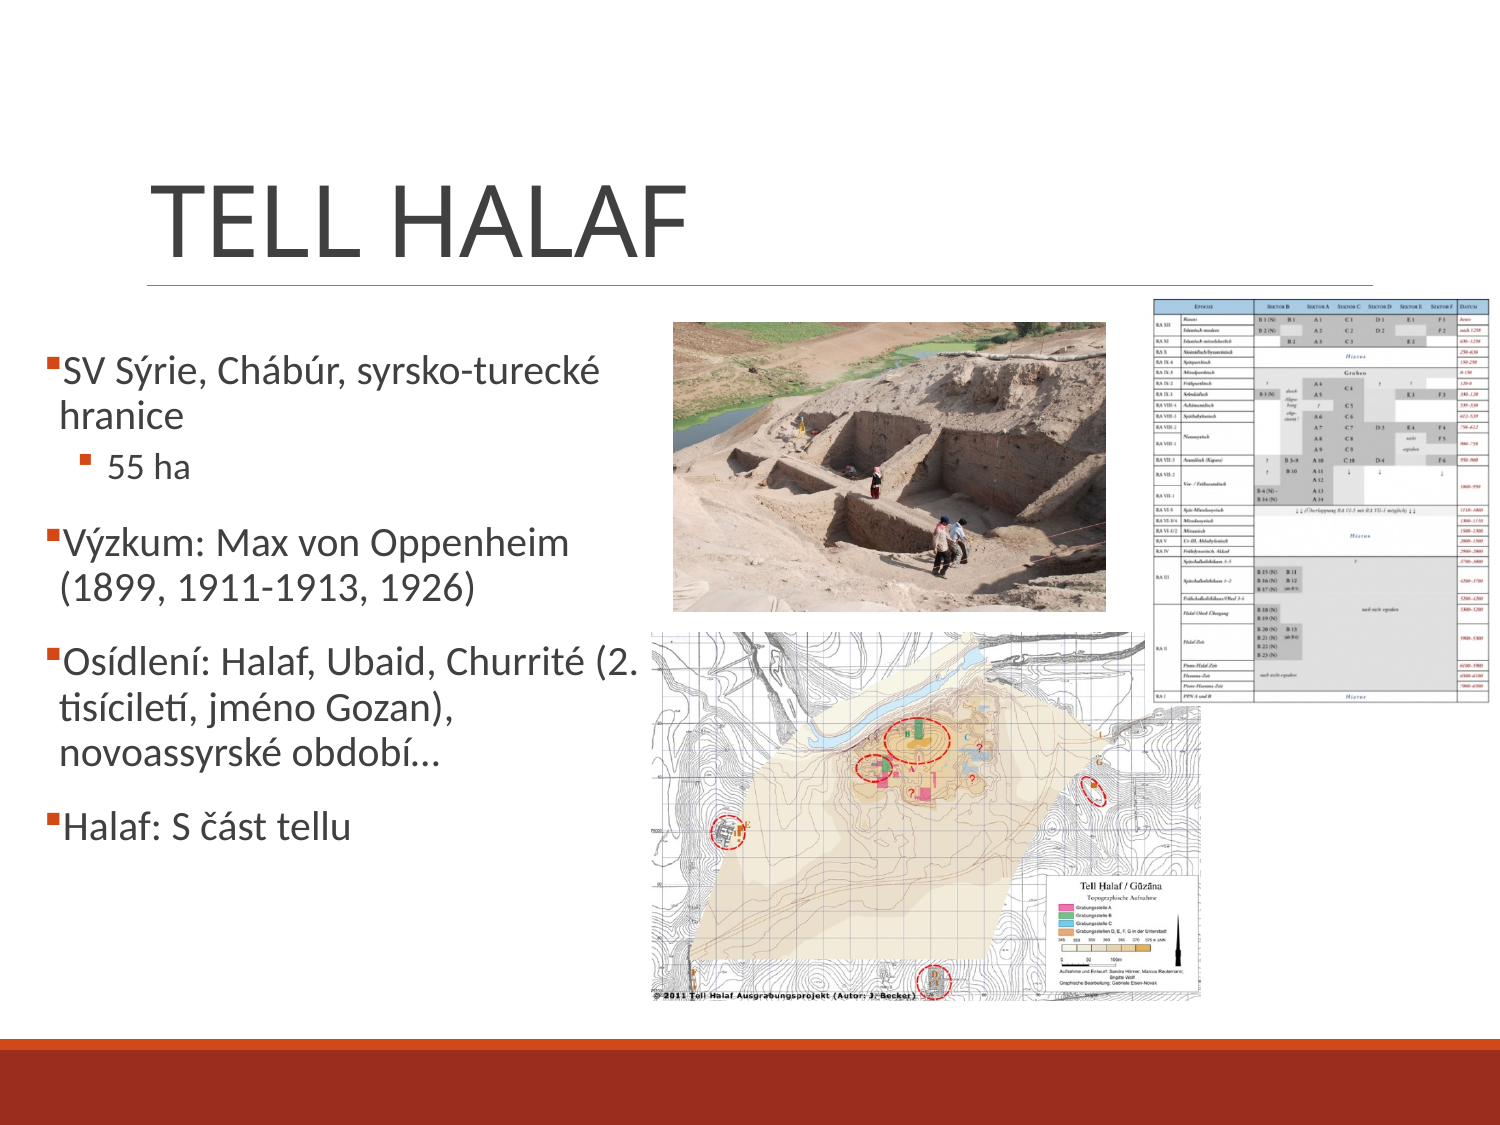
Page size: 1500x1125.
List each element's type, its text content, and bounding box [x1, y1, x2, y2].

picture [650, 298, 1500, 1002]
list SV Sýrie, Chábúr, syrsko-turecké hranice 55 ha Výzkum: Max von Oppenheim (1899, 1911-1913, 1926) Osídlení: Halaf, Ubaid, Churrité (2. tisíciletí, jméno Gozan), novoassyrské období… Halaf: S část tellu [43, 340, 652, 1001]
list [672, 322, 1107, 613]
title TELL HALAF [135, 47, 1373, 285]
